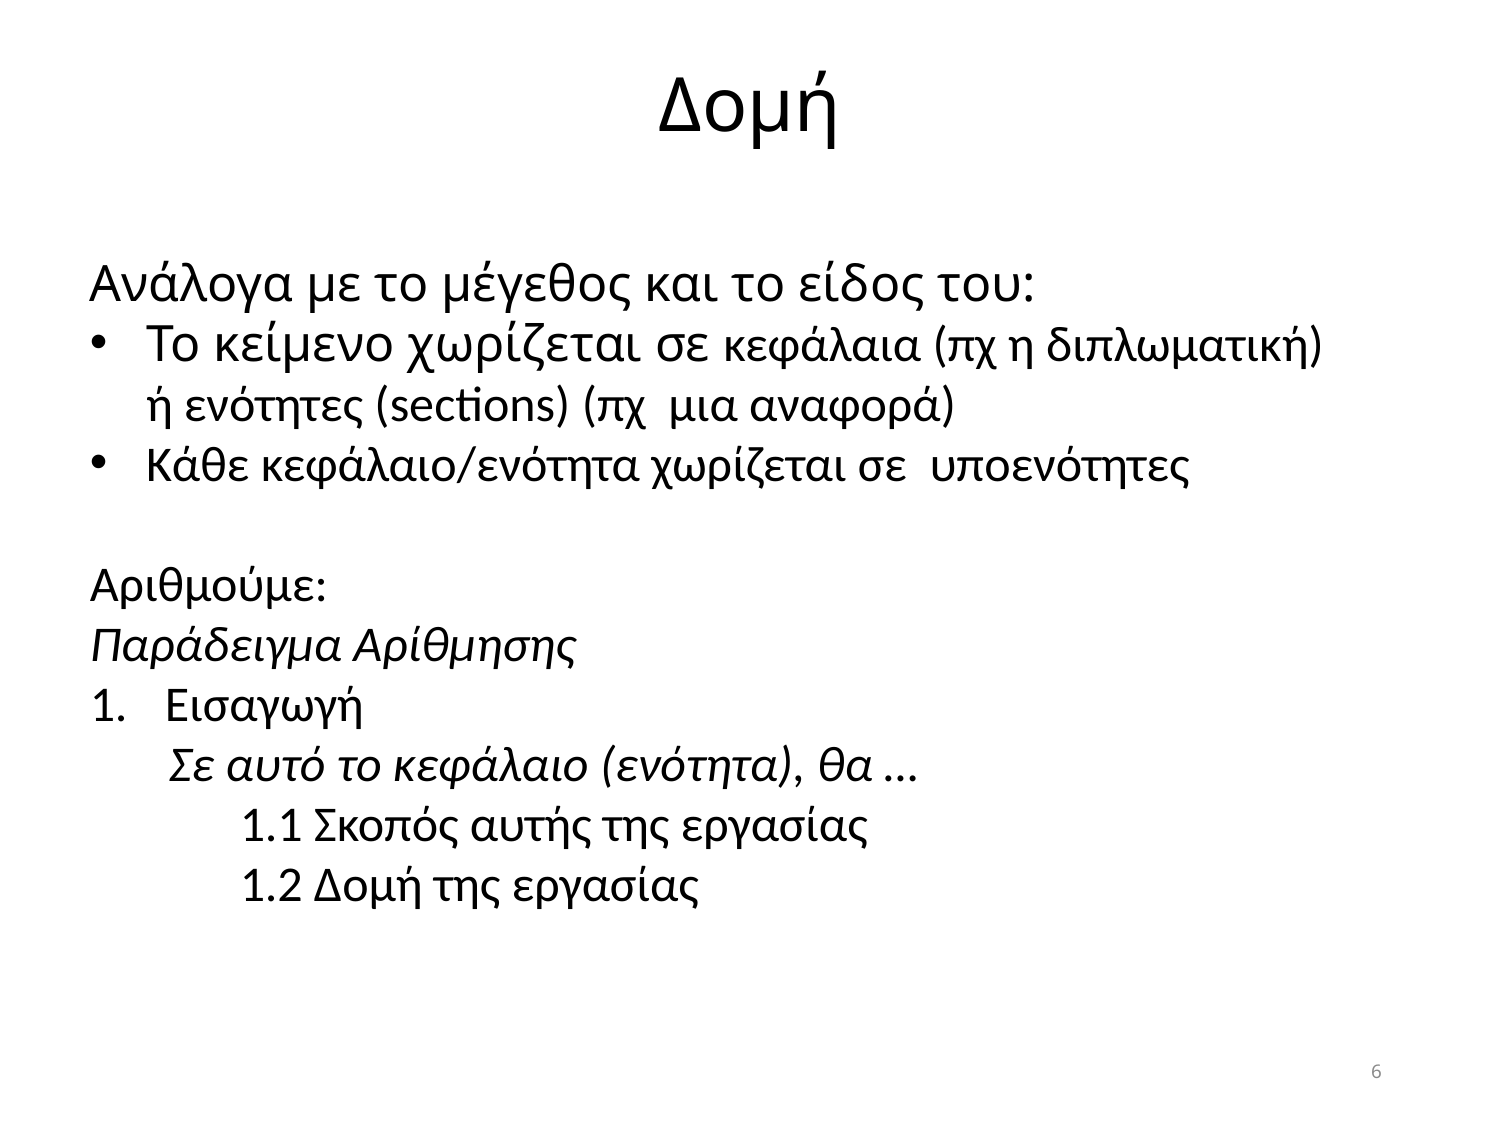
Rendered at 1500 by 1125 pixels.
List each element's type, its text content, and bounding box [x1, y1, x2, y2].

slide_number 6 [1059, 1042, 1397, 1103]
text_box Ανάλογα με το μέγεθος και το είδος του: Το κείμενο χωρίζεται σε κεφάλαια (πχ η διπλωματική) ή ενότητες (sections) (πχ μια αναφορά) Κάθε κεφάλαιο/ενότητα χωρίζεται σε υποενότητες Αριθμούμε: Παράδειγμα Αρίθμησης Εισαγωγή Σε αυτό το κεφάλαιο (ενότητα), θα … 1.1 Σκοπός αυτής της εργασίας 1.2 Δομή της εργασίας [75, 243, 1375, 979]
text_box Δομή [103, 59, 1397, 278]
